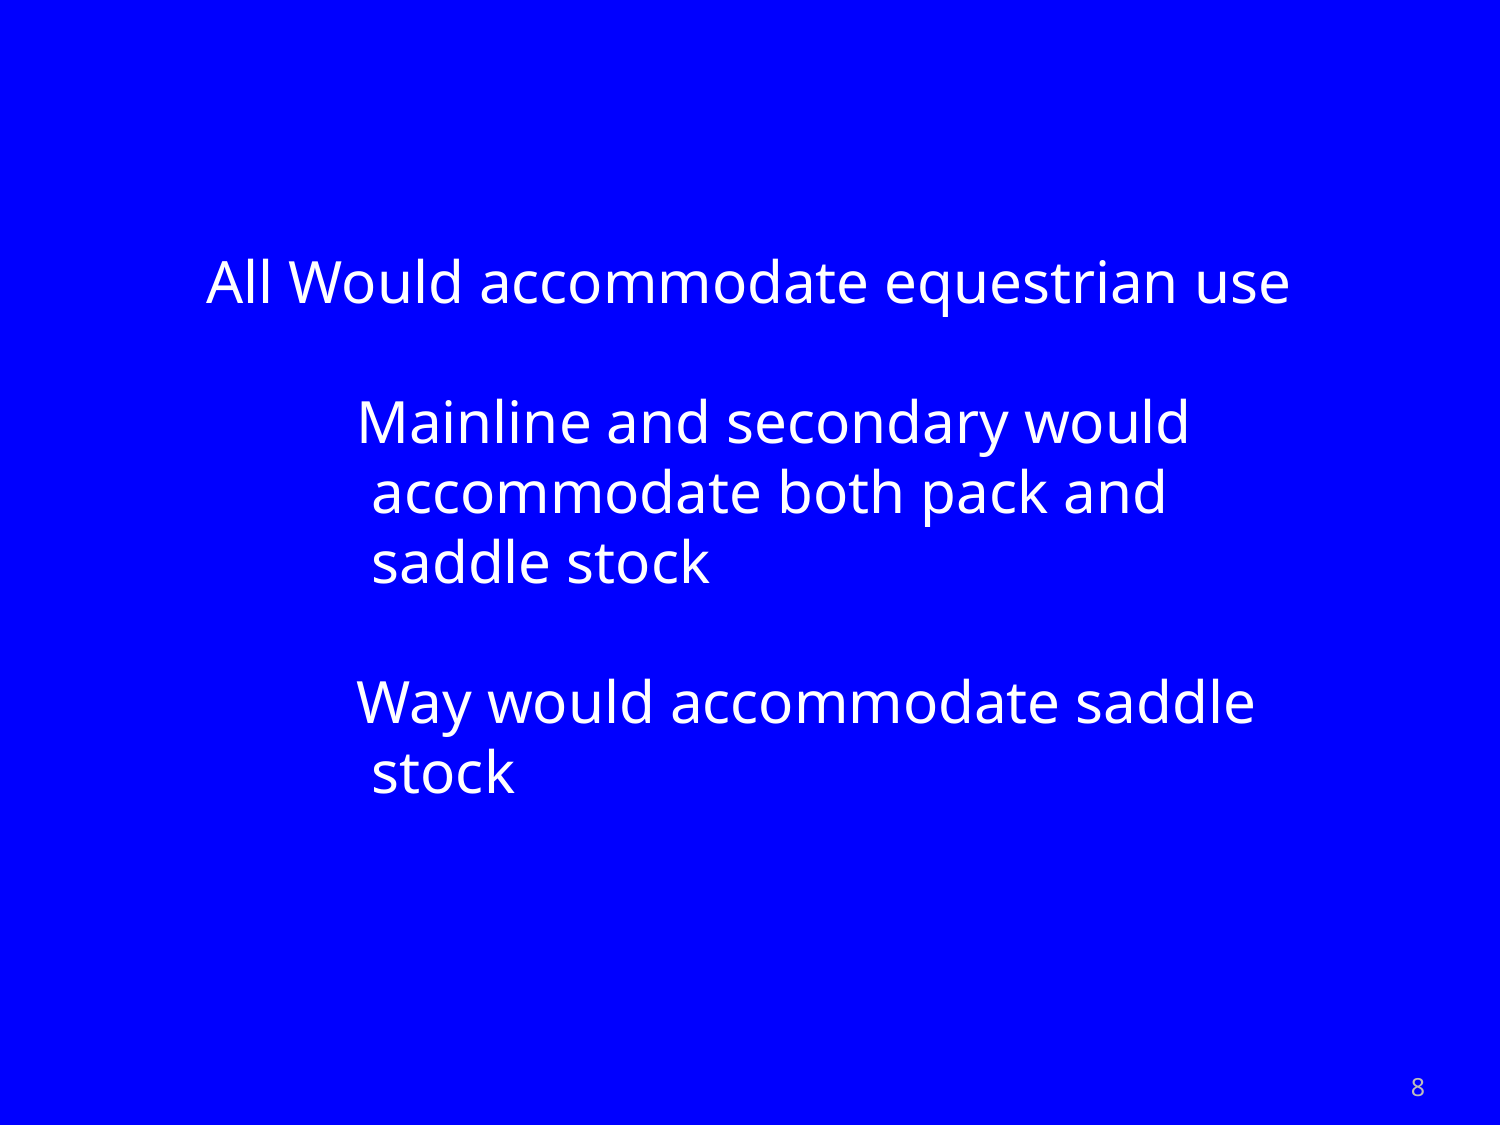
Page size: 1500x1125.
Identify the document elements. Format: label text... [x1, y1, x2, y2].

text_box All Would accommodate equestrian use Mainline and secondary would accommodate both pack and saddle stock Way would accommodate saddle stock [191, 237, 1306, 813]
slide_number 8 [1299, 1052, 1425, 1113]
